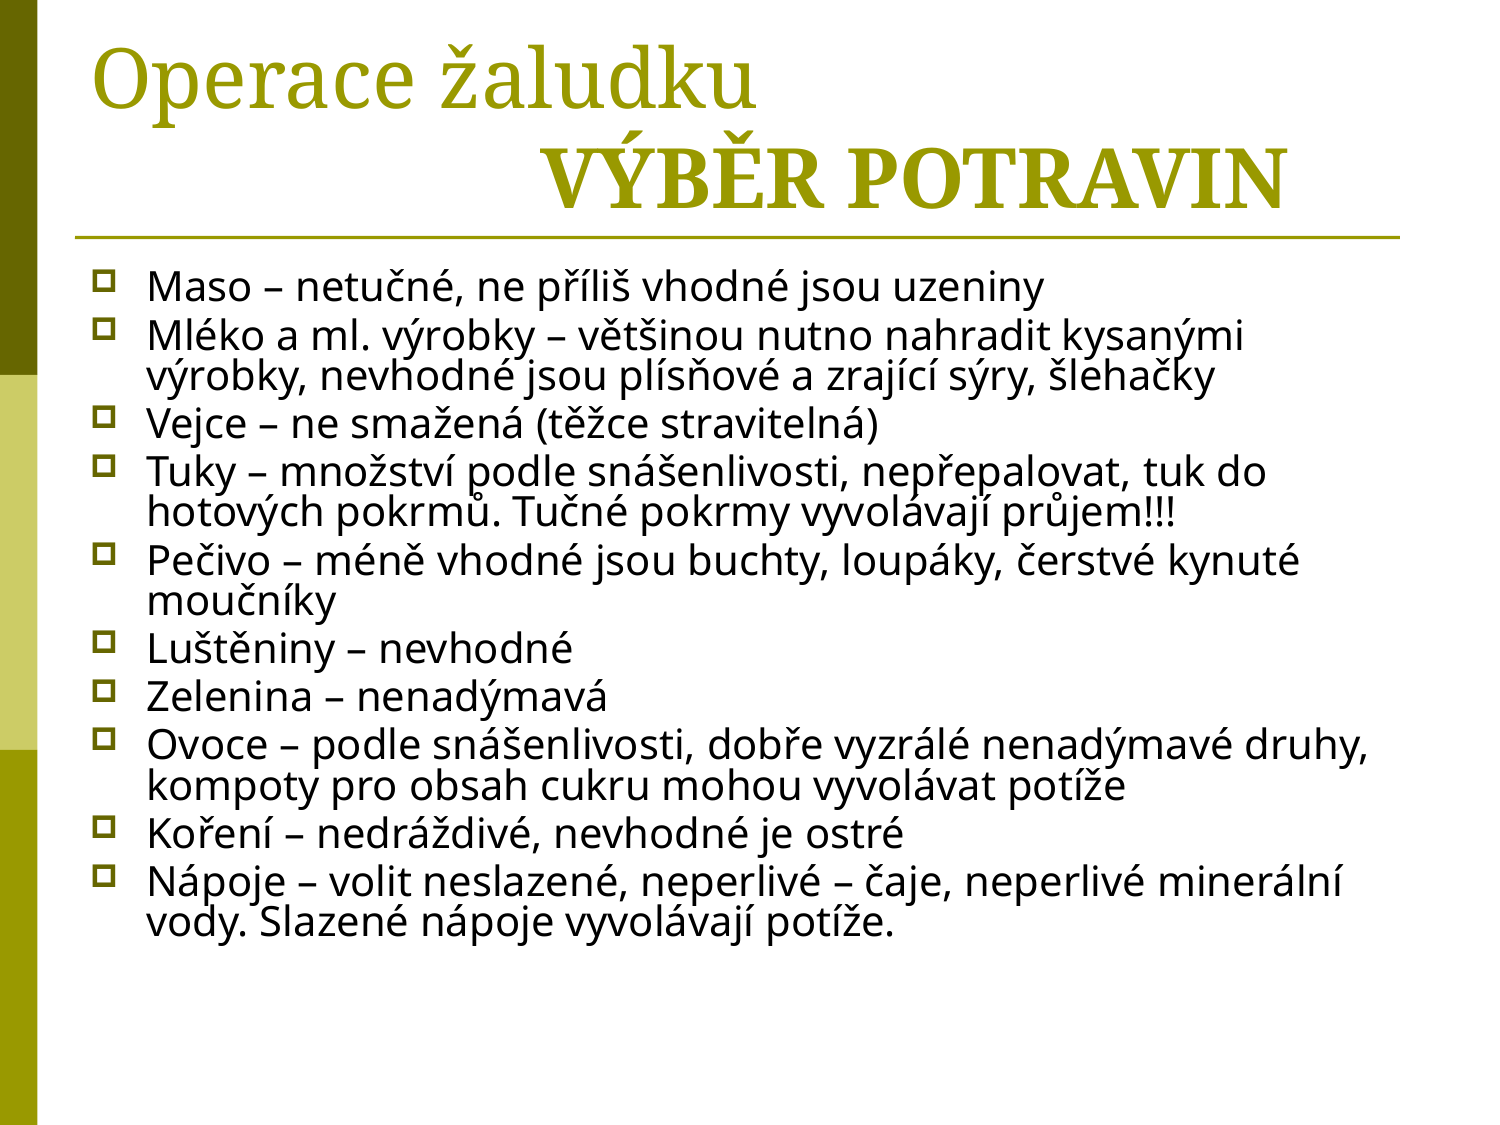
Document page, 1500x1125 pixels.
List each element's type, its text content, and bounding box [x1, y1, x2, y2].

title Operace žaludku VÝBĚR POTRAVIN [74, 45, 1426, 233]
list Maso – netučné, ne příliš vhodné jsou uzeniny Mléko a ml. výrobky – většinou nutno nahradit kysanými výrobky, nevhodné jsou plísňové a zrající sýry, šlehačky Vejce – ne smažená (těžce stravitelná) Tuky – množství podle snášenlivosti, nepřepalovat, tuk do hotových pokrmů. Tučné pokrmy vyvolávají průjem!!! Pečivo – méně vhodné jsou buchty, loupáky, čerstvé kynuté moučníky Luštěniny – nevhodné Zelenina – nenadýmavá Ovoce – podle snášenlivosti, dobře vyzrálé nenadýmavé druhy, kompoty pro obsah cukru mohou vyvolávat potíže Koření – nedráždivé, nevhodné je ostré Nápoje – volit neslazené, neperlivé – čaje, neperlivé minerální vody. Slazené nápoje vyvolávají potíže. [74, 262, 1426, 1006]
